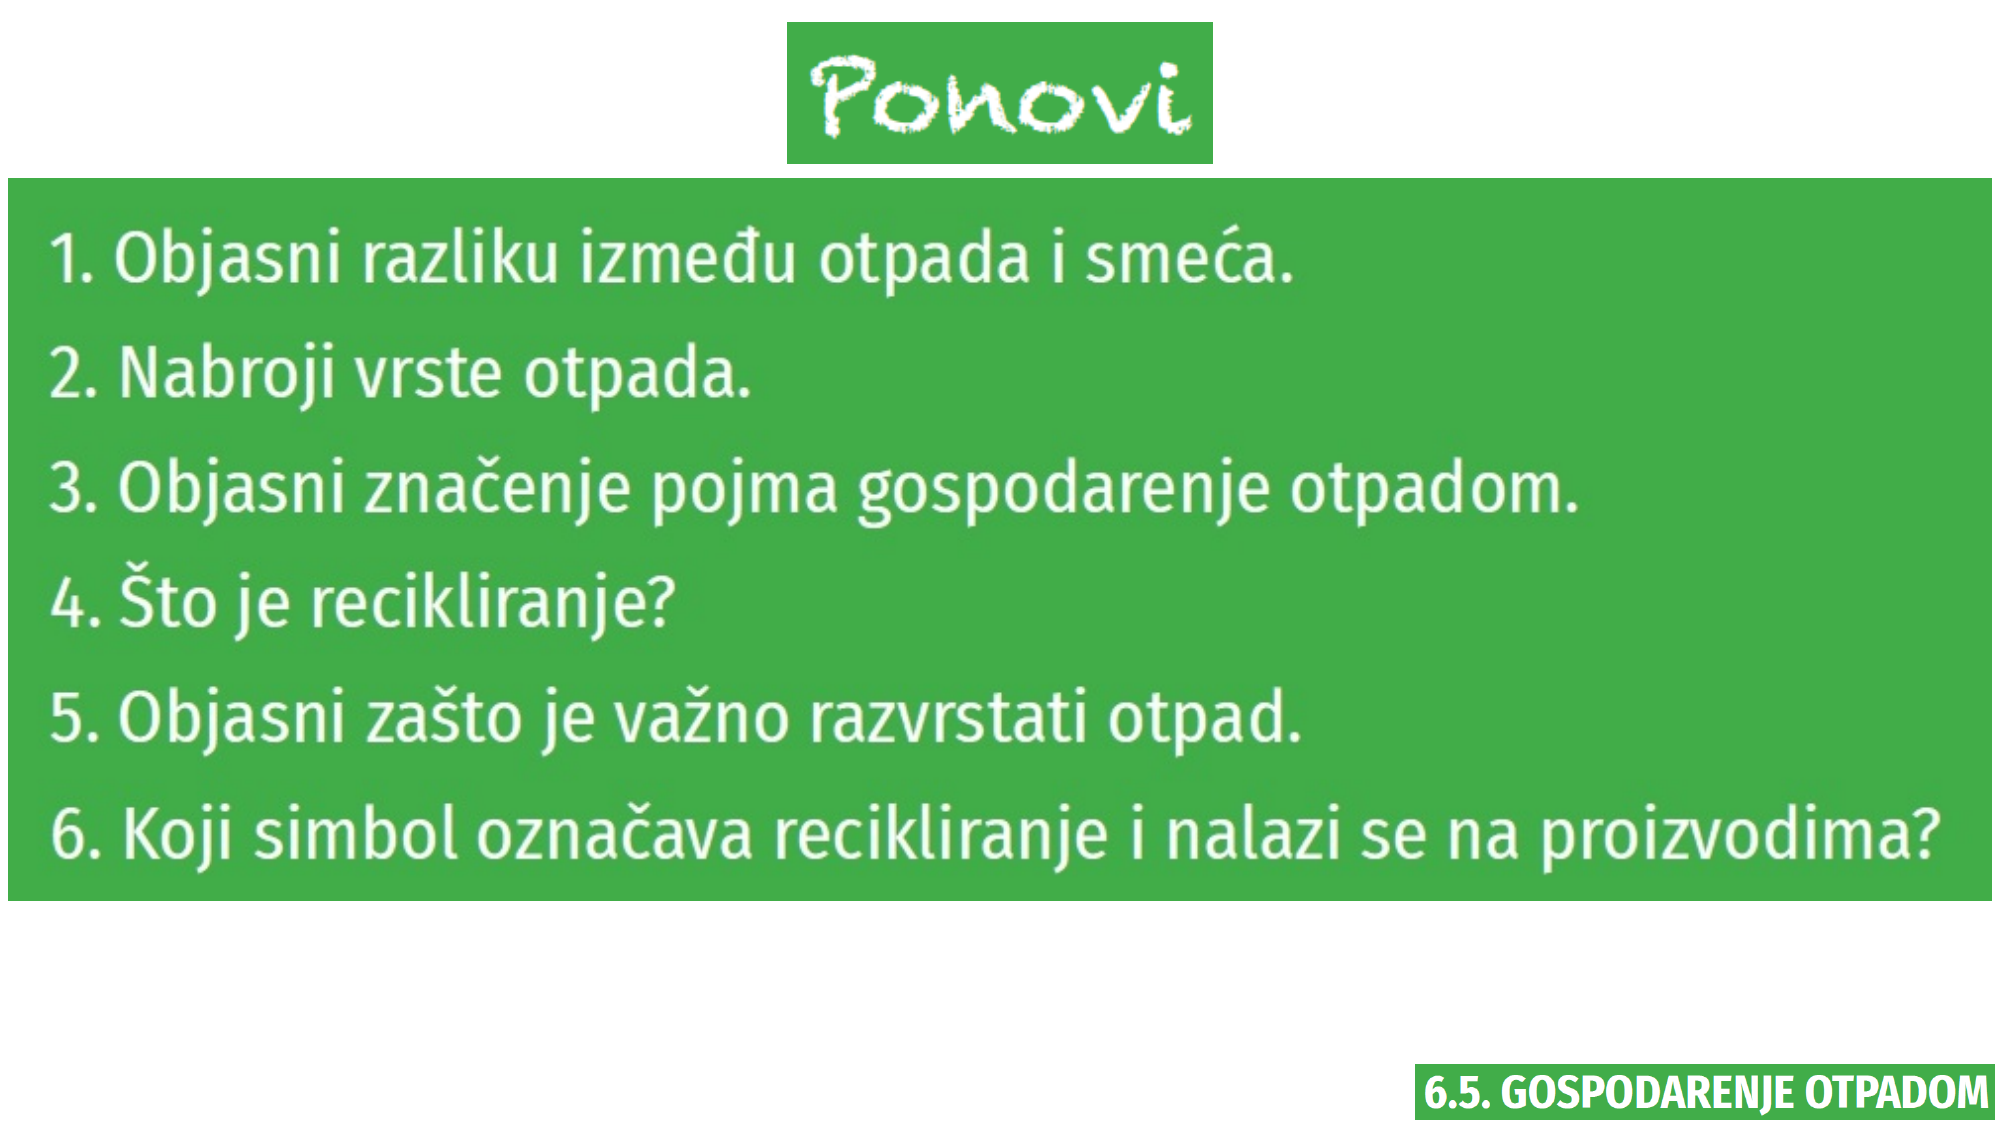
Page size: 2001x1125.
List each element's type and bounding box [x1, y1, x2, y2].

list [7, 178, 1992, 901]
picture [787, 22, 1213, 164]
picture [1415, 1064, 1995, 1120]
